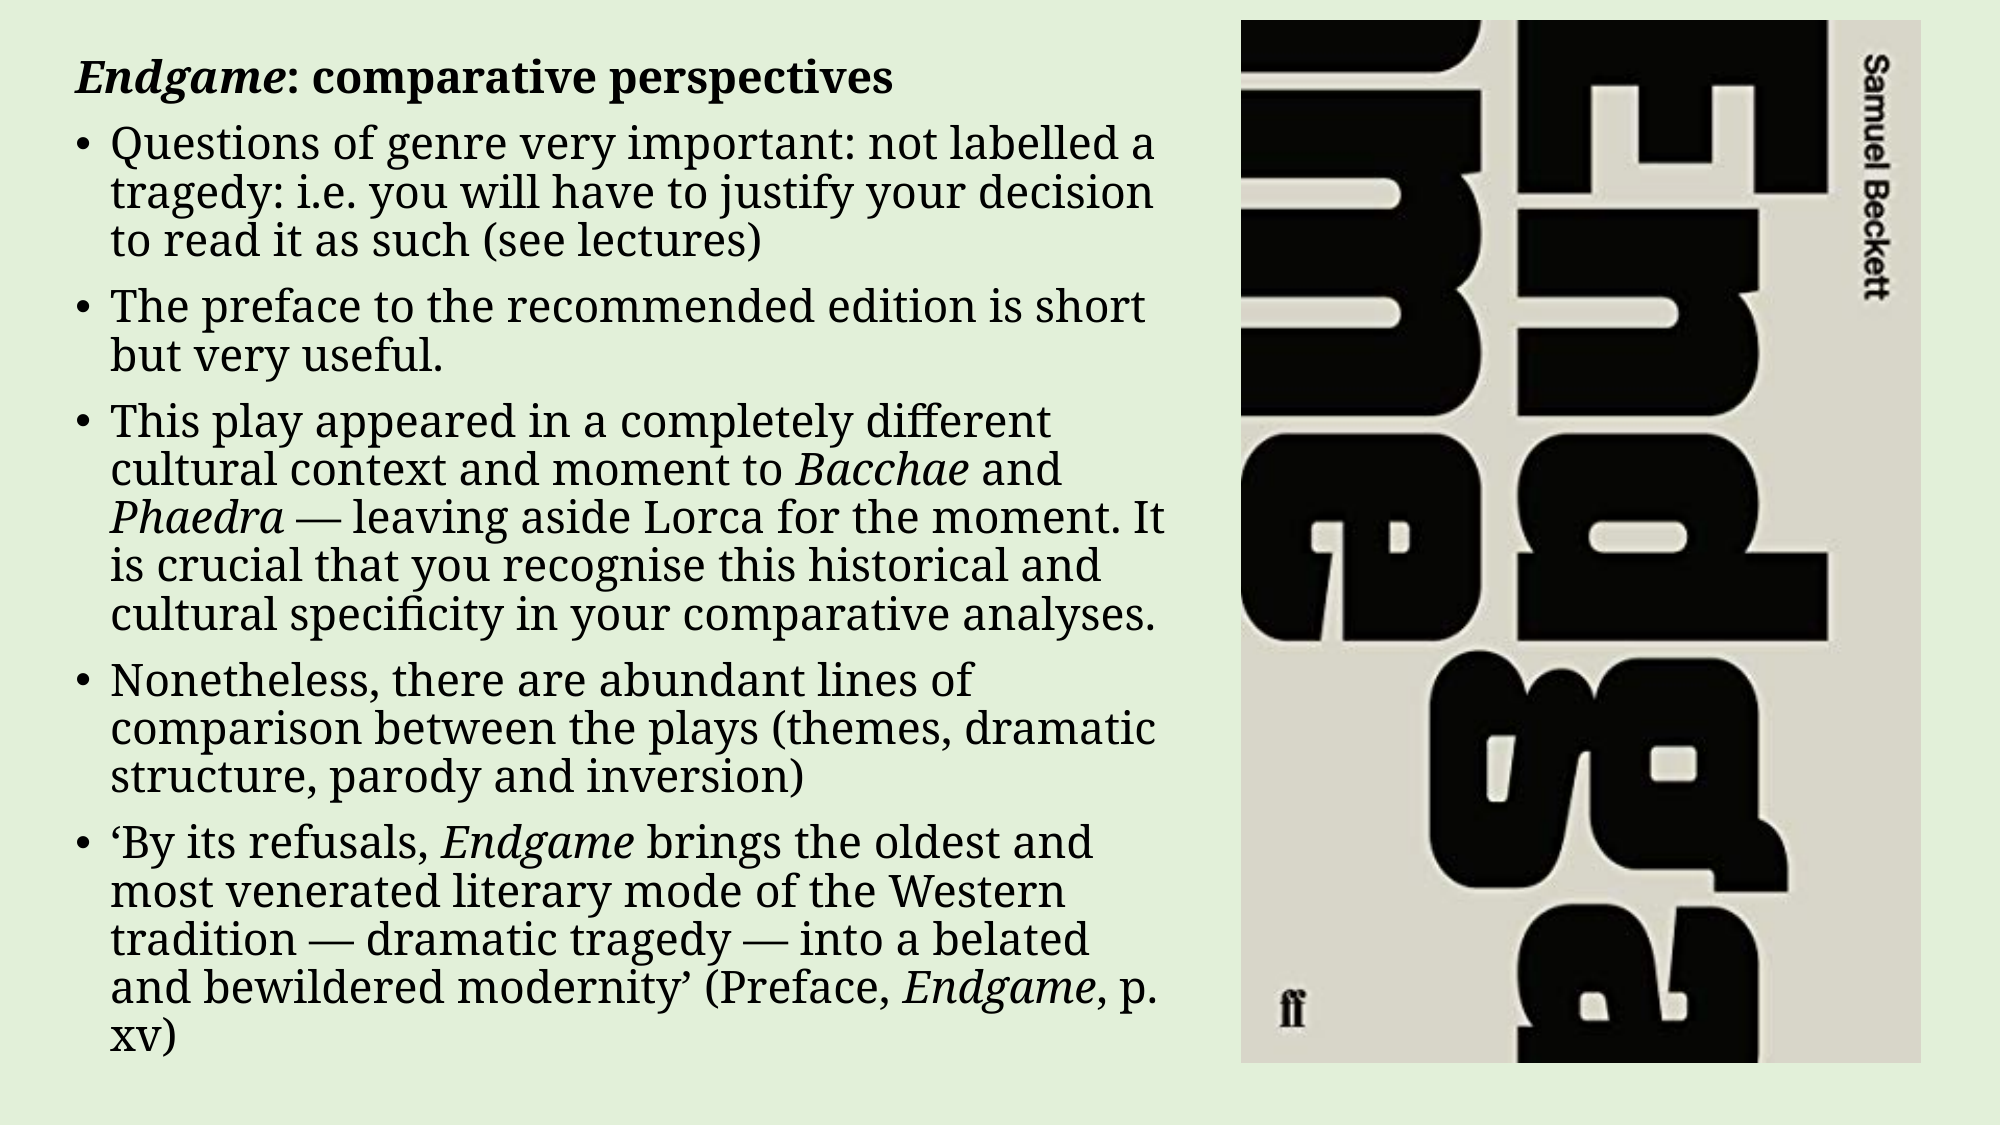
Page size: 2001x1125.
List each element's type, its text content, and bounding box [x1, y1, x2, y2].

picture [1241, 20, 1921, 1063]
list Endgame: comparative perspectives Questions of genre very important: not labelled a tragedy: i.e. you will have to justify your decision to read it as such (see lectures) The preface to the recommended edition is short but very useful. This play appeared in a completely different cultural context and moment to Bacchae and Phaedra — leaving aside Lorca for the moment. It is crucial that you recognise this historical and cultural specificity in your comparative analyses. Nonetheless, there are abundant lines of comparison between the plays (themes, dramatic structure, parody and inversion) ‘By its refusals, Endgame brings the oldest and most venerated literary mode of the Western tradition — dramatic tragedy — into a belated and bewildered modernity’ (Preface, Endgame, p. xv) [60, 47, 1192, 1090]
